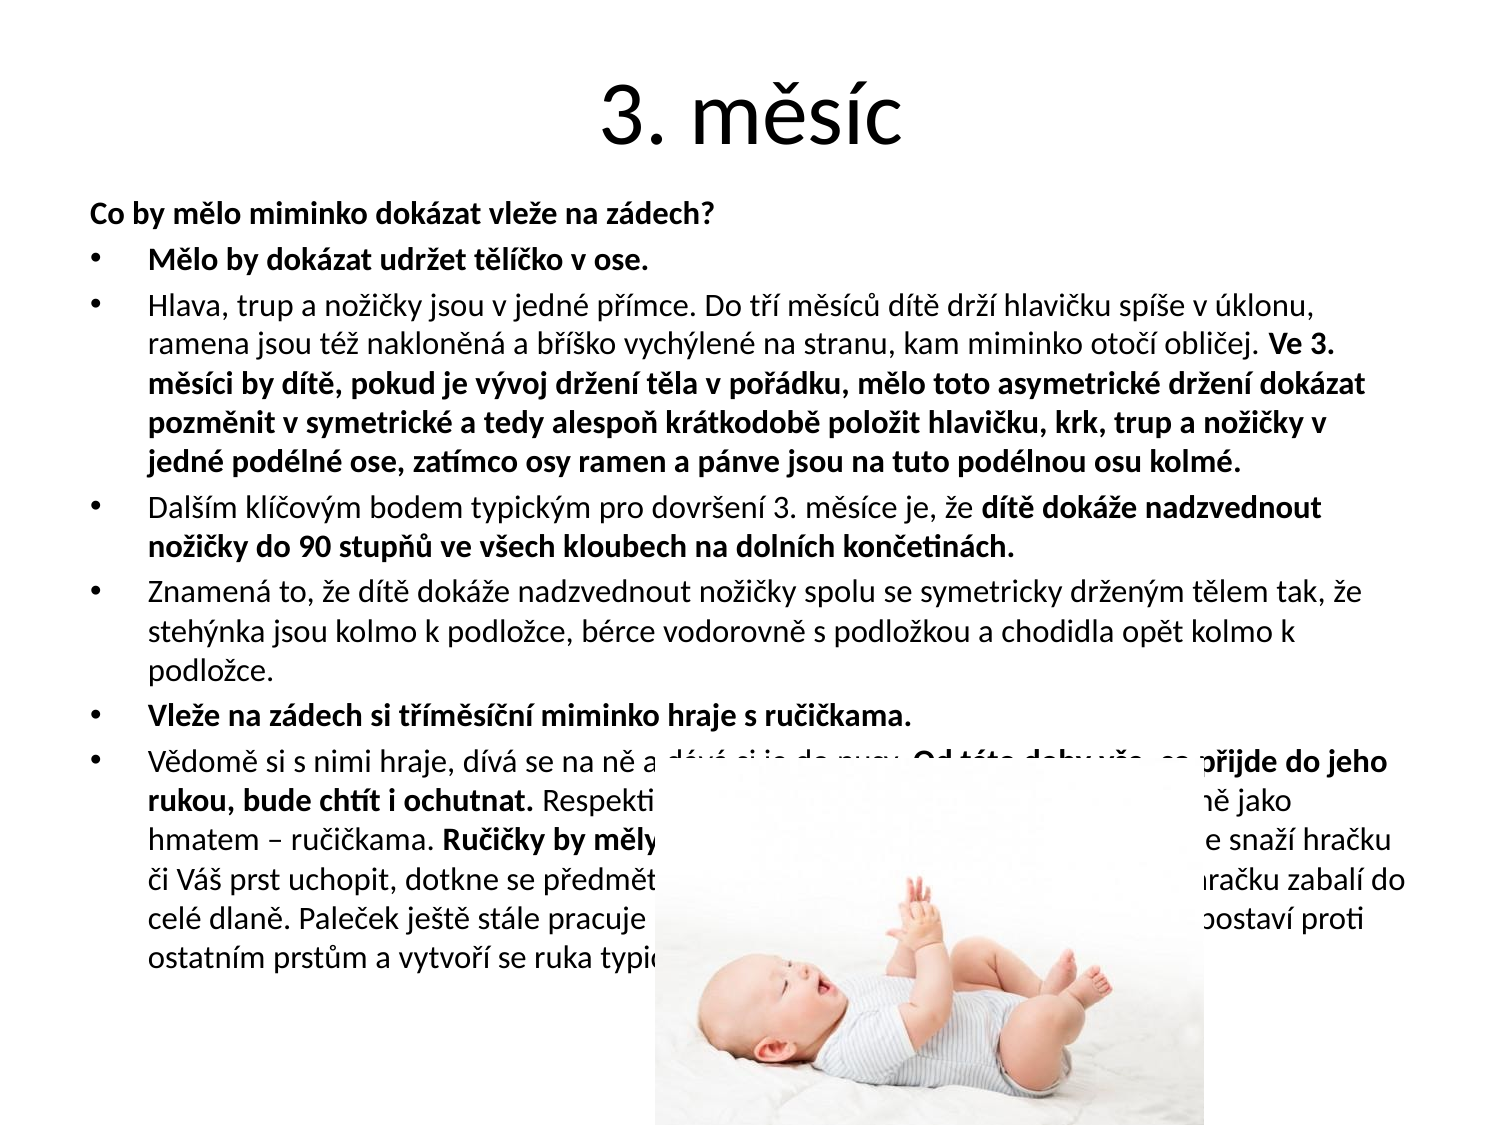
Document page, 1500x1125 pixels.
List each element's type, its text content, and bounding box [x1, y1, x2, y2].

title 3. měsíc [76, 42, 1427, 173]
picture [655, 758, 1204, 1125]
list Co by mělo miminko dokázat vleže na zádech? Mělo by dokázat udržet tělíčko v ose. Hlava, trup a nožičky jsou v jedné přímce. Do tří měsíců dítě drží hlavičku spíše v úklonu, ramena jsou též nakloněná a bříško vychýlené na stranu, kam miminko otočí obličej. Ve 3. měsíci by dítě, pokud je vývoj držení těla v pořádku, mělo toto asymetrické držení dokázat pozměnit v symetrické a tedy alespoň krátkodobě položit hlavičku, krk, trup a nožičky v jedné podélné ose, zatímco osy ramen a pánve jsou na tuto podélnou osu kolmé. Dalším klíčovým bodem typickým pro dovršení 3. měsíce je, že dítě dokáže nadzvednout nožičky do 90 stupňů ve všech kloubech na dolních končetinách. Znamená to, že dítě dokáže nadzvednout nožičky spolu se symetricky drženým tělem tak, že stehýnka jsou kolmo k podložce, bérce vodorovně s podložkou a chodidla opět kolmo k podložce. Vleže na zádech si tříměsíční miminko hraje s ručičkama. Vědomě si s nimi hraje, dívá se na ně a dává si je do pusy. Od této doby vše, co přijde do jeho rukou, bude chtít i ochutnat. Respektive jazykem poznat kvalitu předmětu, stejně jako hmatem – ručičkama. Ručičky by měly být již po většinu dne otevřené. Pokud se snaží hračku či Váš prst uchopit, dotkne se předmětu nejprve dlaní z malíkové strany a poté hračku zabalí do celé dlaně. Paleček ještě stále pracuje na straně ostatních prstíků (až později se postaví proti ostatním prstům a vytvoří se ruka typická pro člověka). [75, 184, 1425, 1005]
